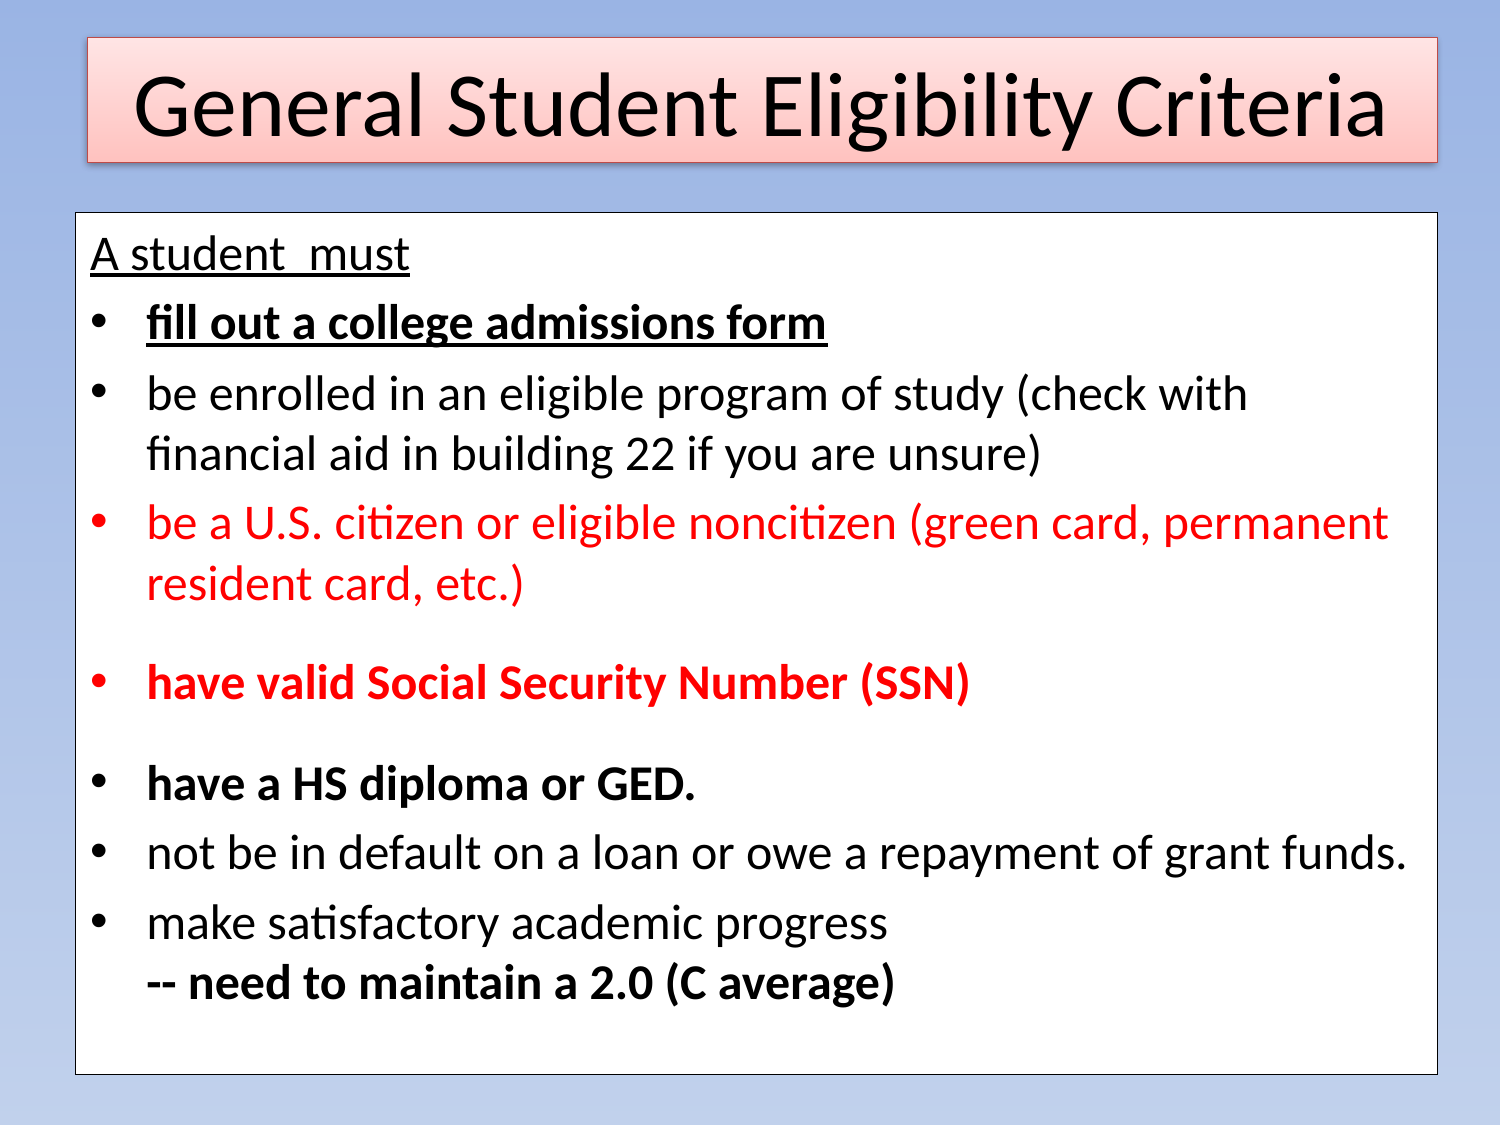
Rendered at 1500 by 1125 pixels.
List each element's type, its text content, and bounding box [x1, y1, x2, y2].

title General Student Eligibility Criteria [87, 37, 1438, 163]
list A student must fill out a college admissions form be enrolled in an eligible program of study (check with financial aid in building 22 if you are unsure) be a U.S. citizen or eligible noncitizen (green card, permanent resident card, etc.) have valid Social Security Number (SSN) have a HS diploma or GED. not be in default on a loan or owe a repayment of grant funds. make satisfactory academic progress -- need to maintain a 2.0 (C average) [75, 212, 1438, 1075]
